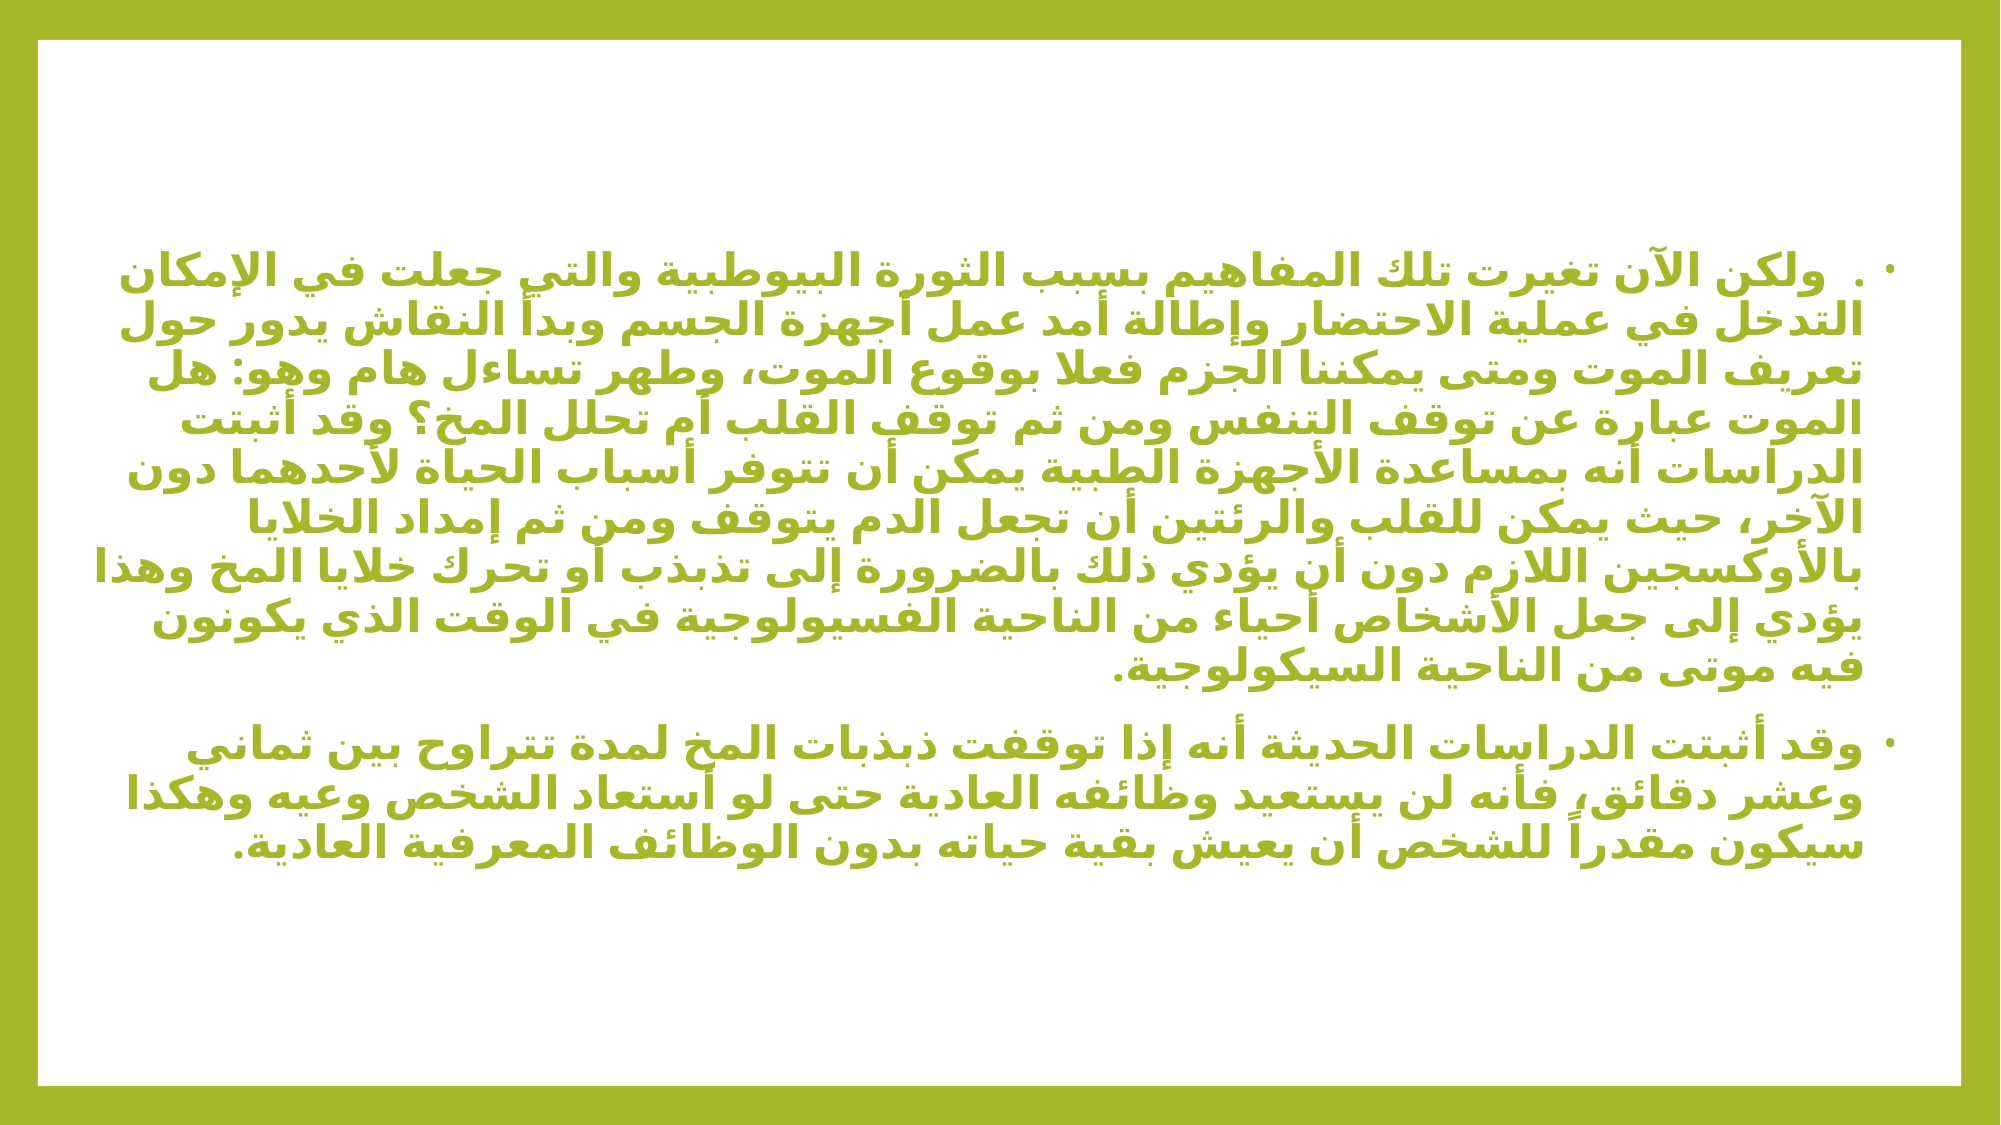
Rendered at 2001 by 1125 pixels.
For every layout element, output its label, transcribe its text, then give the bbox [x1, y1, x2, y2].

list . ولكن الآن تغيرت تلك المفاهيم بسبب الثورة البيوطبية والتي جعلت في الإمكان التدخل في عملية الاحتضار وإطالة أمد عمل أجهزة الجسم وبدأ النقاش يدور حول تعريف الموت ومتى يمكننا الجزم فعلا بوقوع الموت، وطهر تساءل هام وهو: هل الموت عبارة عن توقف التنفس ومن ثم توقف القلب أم تحلل المخ؟ وقد أثبتت الدراسات أنه بمساعدة الأجهزة الطبية يمكن أن تتوفر أسباب الحياة لأحدهما دون الآخر، حيث يمكن للقلب والرئتين أن تجعل الدم يتوقف ومن ثم إمداد الخلايا بالأوكسجين اللازم دون أن يؤدي ذلك بالضرورة إلى تذبذب أو تحرك خلايا المخ وهذا يؤدي إلى جعل الأشخاص أحياء من الناحية الفسيولوجية في الوقت الذي يكونون فيه موتى من الناحية السيكولوجية. وقد أثبتت الدراسات الحديثة أنه إذا توقفت ذبذبات المخ لمدة تتراوح بين ثماني وعشر دقائق، فأنه لن يستعيد وظائفه العادية حتى لو أستعاد الشخص وعيه وهكذا سيكون مقدراً للشخص أن يعيش بقية حياته بدون الوظائف المعرفية العادية. [71, 76, 1920, 1000]
